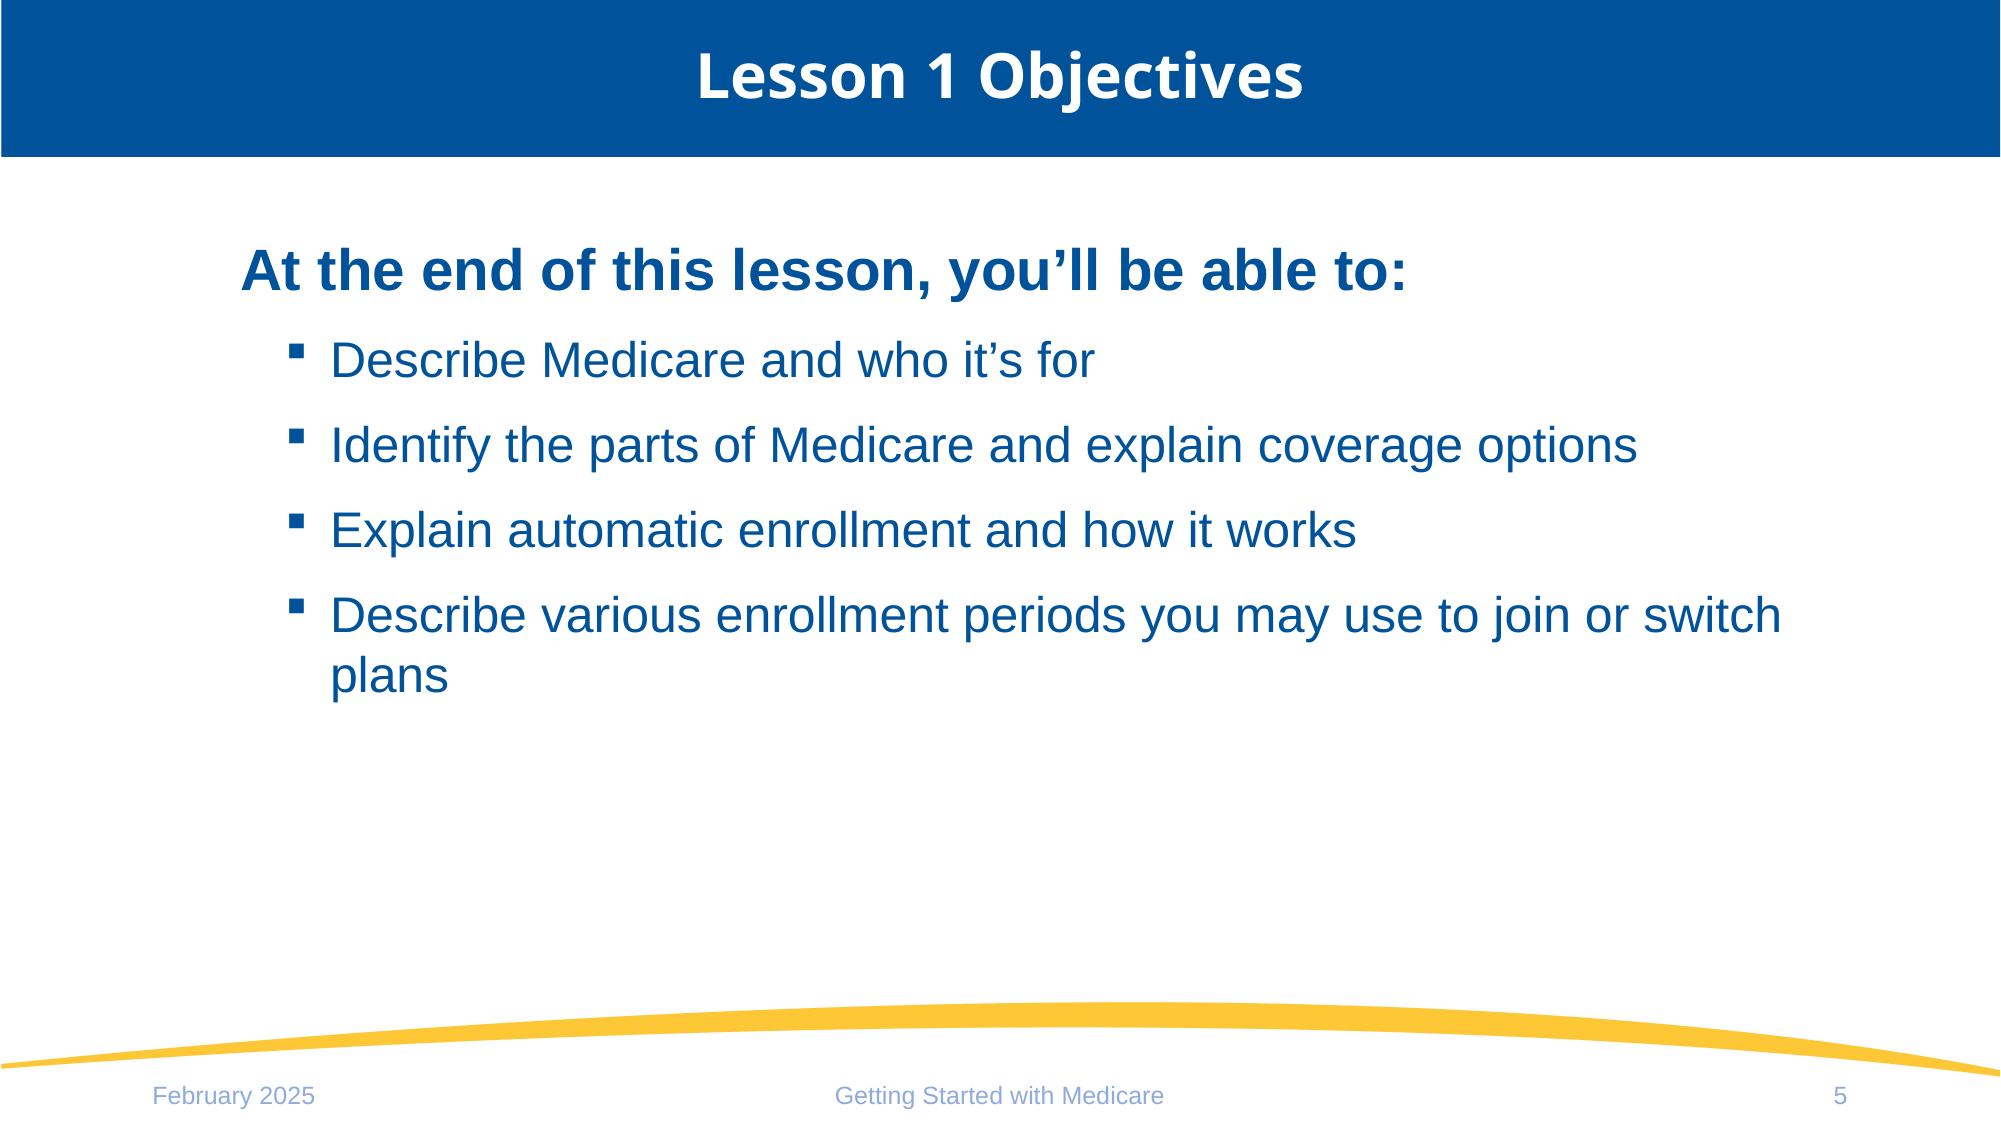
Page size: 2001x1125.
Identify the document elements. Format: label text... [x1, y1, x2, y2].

picture [0, 0, 2001, 1125]
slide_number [137, 1065, 588, 1125]
list At the end of this lesson, you’ll be able to: Describe Medicare and who it’s for Identify the parts of Medicare and explain coverage options Explain automatic enrollment and how it works Describe various enrollment periods you may use to join or switch plans [225, 224, 1832, 991]
footer Getting Started with Medicare [662, 1065, 1338, 1125]
title Lesson 1 Objectives [0, 0, 2000, 157]
slide_number 5 [1412, 1065, 1863, 1125]
